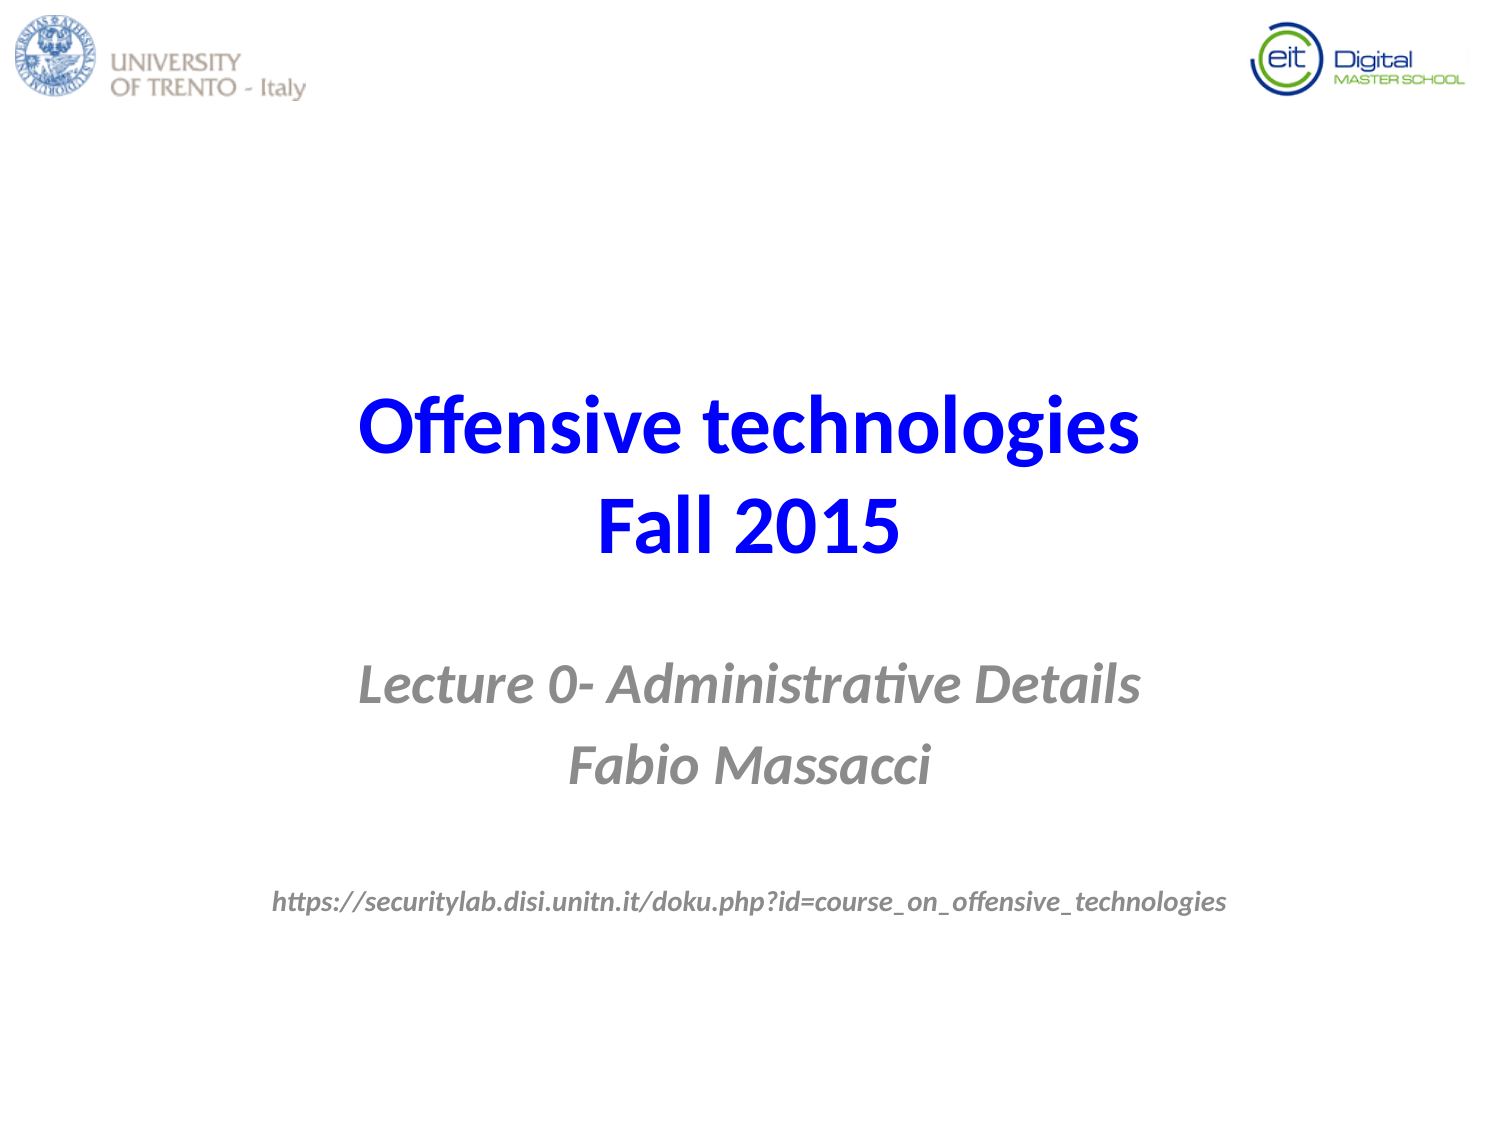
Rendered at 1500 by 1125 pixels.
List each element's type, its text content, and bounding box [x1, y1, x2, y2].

picture [1246, 0, 1500, 119]
picture [15, 15, 306, 101]
subtitle Lecture 0- Administrative Details Fabio Massacci https://securitylab.disi.unitn.it/doku.php?id=course_on_offensive_technologies [225, 637, 1275, 925]
title Offensive technologies Fall 2015 [112, 349, 1388, 591]
